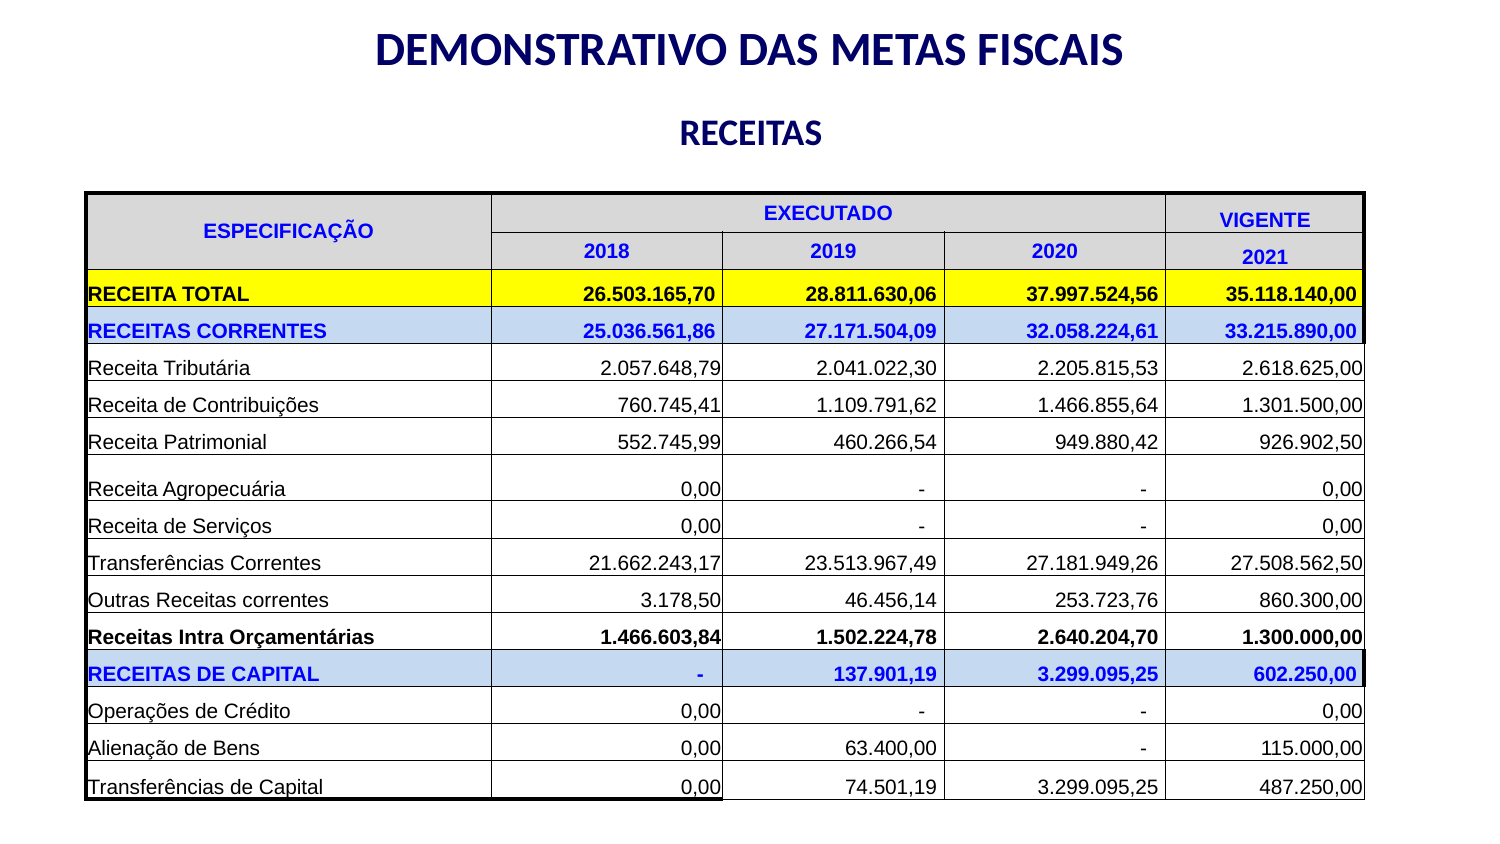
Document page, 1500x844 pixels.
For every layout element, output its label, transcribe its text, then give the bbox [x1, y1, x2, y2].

table_cell - [945, 724, 1165, 760]
subtitle RECEITAS [407, 106, 1095, 159]
table_cell 1.109.791,62 [723, 381, 944, 417]
table_cell Transferências Correntes [88, 539, 491, 575]
table_cell Outras Receitas correntes [88, 576, 491, 612]
table_cell - [492, 650, 722, 686]
table_cell 2020 [945, 233, 1165, 269]
table_header EXECUTADO [492, 195, 1165, 232]
table_cell 1.502.224,78 [723, 613, 944, 649]
table_cell 860.300,00 [1166, 576, 1364, 612]
table_cell - [945, 687, 1165, 723]
table_cell - [723, 501, 944, 538]
table_cell RECEITAS DE CAPITAL [88, 650, 491, 686]
table_cell 552.745,99 [492, 418, 722, 454]
table_cell 35.118.140,00 [1166, 270, 1362, 306]
table_header VIGENTE [1166, 195, 1362, 232]
table_cell 2018 [492, 233, 722, 269]
table_cell Operações de Crédito [88, 687, 491, 723]
table_cell 37.997.524,56 [945, 270, 1165, 306]
title DEMONSTRATIVO DAS METAS FISCAIS [51, 9, 1449, 84]
table_cell 63.400,00 [723, 724, 944, 760]
table_cell 0,00 [492, 455, 722, 500]
table_cell Receita Tributária [88, 344, 491, 380]
table_cell 0,00 [492, 501, 722, 538]
table_cell Receita de Serviços [88, 501, 491, 538]
table_cell Receitas Intra Orçamentárias [88, 613, 491, 649]
table_cell 26.503.165,70 [492, 270, 722, 306]
table_header ESPECIFICAÇÃO [88, 195, 491, 269]
table_cell 0,00 [1166, 455, 1364, 500]
table_cell 3.299.095,25 [945, 761, 1165, 799]
table_cell 32.058.224,61 [945, 307, 1165, 343]
table_cell 0,00 [492, 761, 722, 797]
table_cell 23.513.967,49 [723, 539, 944, 575]
table_cell RECEITA TOTAL [88, 270, 491, 306]
table_cell 1.301.500,00 [1166, 381, 1364, 417]
table_cell Receita Agropecuária [88, 455, 491, 500]
table_cell RECEITAS CORRENTES [88, 307, 491, 343]
table_cell 137.901,19 [723, 650, 944, 686]
table_cell - [723, 455, 944, 500]
table_cell Transferências de Capital [88, 761, 491, 797]
table_cell 3.299.095,25 [945, 650, 1165, 686]
table_cell 1.466.855,64 [945, 381, 1165, 417]
table_cell 27.181.949,26 [945, 539, 1165, 575]
table_cell 0,00 [1166, 687, 1364, 723]
table_cell 602.250,00 [1166, 650, 1362, 686]
table_cell 0,00 [1166, 501, 1364, 538]
table_cell 27.171.504,09 [723, 307, 944, 343]
table_cell 1.466.603,84 [492, 613, 722, 649]
table_cell 0,00 [492, 687, 722, 723]
table_cell 25.036.561,86 [492, 307, 722, 343]
table_cell 21.662.243,17 [492, 539, 722, 575]
table_cell - [945, 501, 1165, 538]
table_cell 28.811.630,06 [723, 270, 944, 306]
table_cell 2019 [723, 233, 944, 269]
table_cell 33.215.890,00 [1166, 307, 1362, 343]
table_cell 74.501,19 [723, 761, 944, 799]
table_cell 2.618.625,00 [1166, 344, 1364, 380]
table_cell 2.041.022,30 [723, 344, 944, 380]
table_cell 460.266,54 [723, 418, 944, 454]
table_cell 1.300.000,00 [1166, 613, 1364, 649]
table_cell 253.723,76 [945, 576, 1165, 612]
table_cell 2.057.648,79 [492, 344, 722, 380]
table_cell Alienação de Bens [88, 724, 491, 760]
table_cell 2.640.204,70 [945, 613, 1165, 649]
table_cell - [723, 687, 944, 723]
table_cell Receita de Contribuições [88, 381, 491, 417]
table_cell - [945, 455, 1165, 500]
table_cell 46.456,14 [723, 576, 944, 612]
table_cell 949.880,42 [945, 418, 1165, 454]
table_cell 926.902,50 [1166, 418, 1364, 454]
table_cell 2021 [1166, 233, 1362, 269]
table_cell 27.508.562,50 [1166, 539, 1364, 575]
table_cell 487.250,00 [1166, 761, 1364, 799]
table_cell Receita Patrimonial [88, 418, 491, 454]
table_cell 760.745,41 [492, 381, 722, 417]
table_cell 3.178,50 [492, 576, 722, 612]
table_cell 0,00 [492, 724, 722, 760]
table_cell 2.205.815,53 [945, 344, 1165, 380]
table_cell 115.000,00 [1166, 724, 1364, 760]
